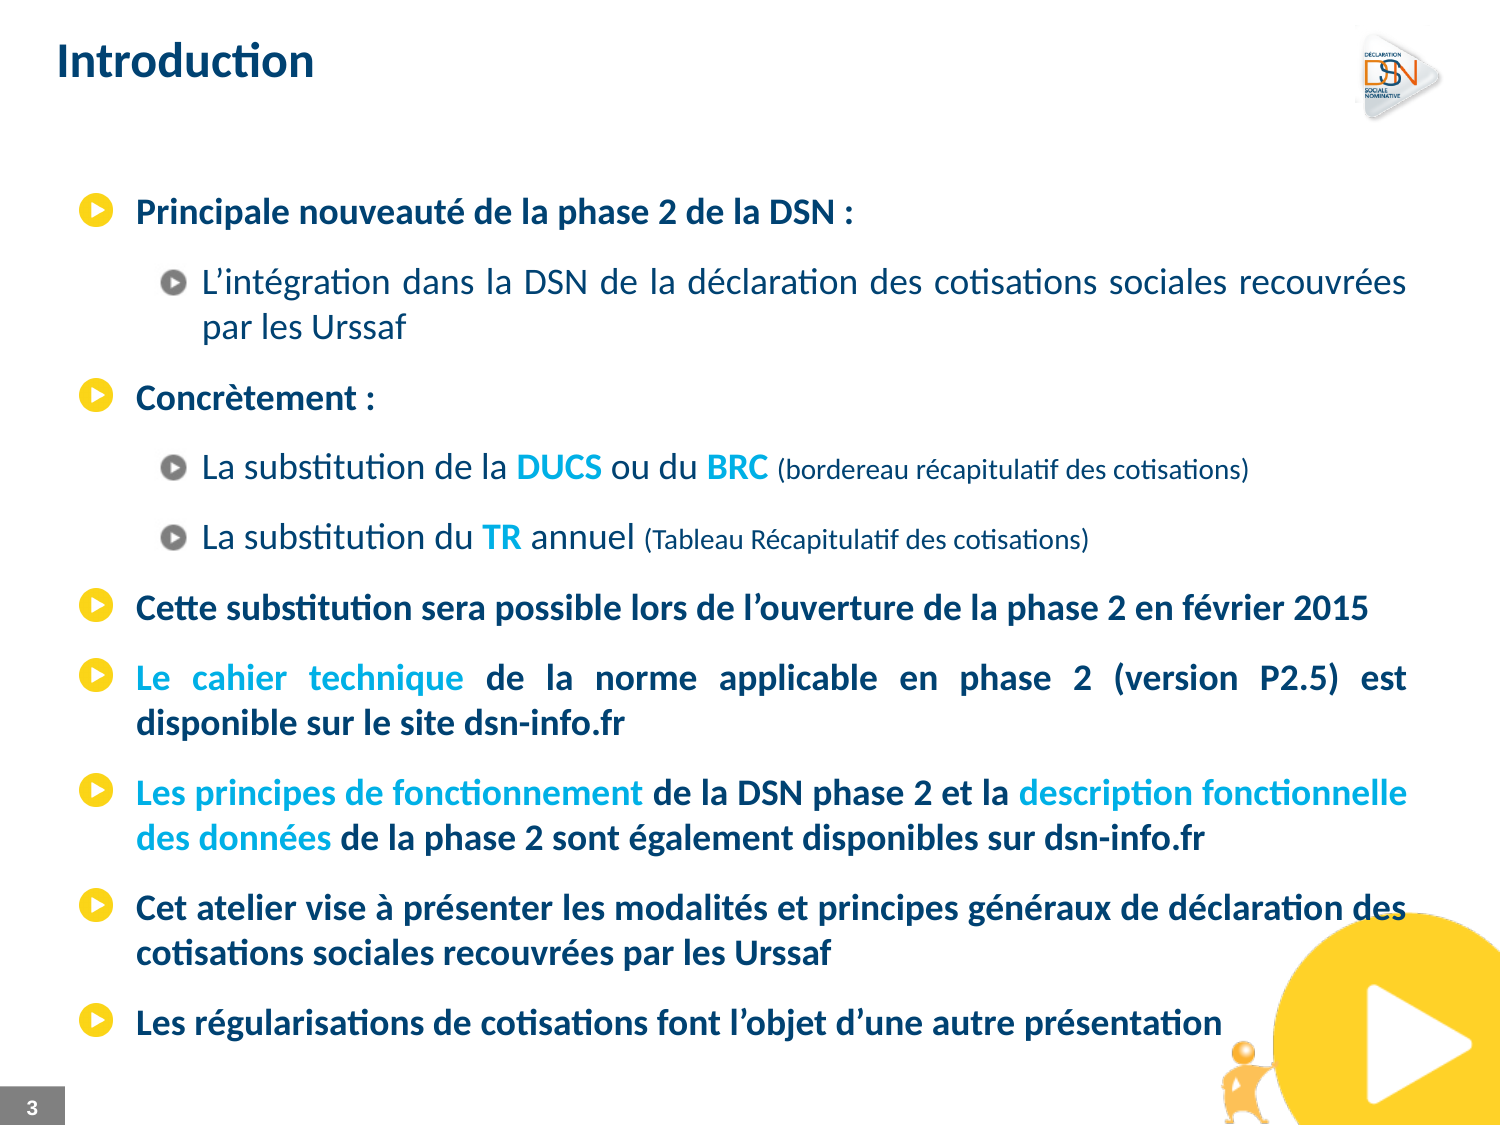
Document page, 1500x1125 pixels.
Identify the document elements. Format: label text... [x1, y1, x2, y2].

list Principale nouveauté de la phase 2 de la DSN : L’intégration dans la DSN de la déclaration des cotisations sociales recouvrées par les Urssaf Concrètement : La substitution de la DUCS ou du BRC (bordereau récapitulatif des cotisations) La substitution du TR annuel (Tableau Récapitulatif des cotisations) Cette substitution sera possible lors de l’ouverture de la phase 2 en février 2015 Le cahier technique de la norme applicable en phase 2 (version P2.5) est disponible sur le site dsn-info.fr Les principes de fonctionnement de la DSN phase 2 et la description fonctionnelle des données de la phase 2 sont également disponibles sur dsn-info.fr Cet atelier vise à présenter les modalités et principes généraux de déclaration des cotisations sociales recouvrées par les Urssaf Les régularisations de cotisations font l’objet d’une autre présentation [64, 179, 1424, 1051]
picture [154, 518, 188, 552]
picture [79, 658, 113, 692]
picture [1204, 830, 1500, 1125]
picture [79, 588, 113, 622]
picture [1355, 25, 1447, 126]
picture [154, 263, 188, 297]
picture [154, 448, 188, 482]
picture [79, 888, 113, 922]
text_box Introduction [41, 29, 1376, 126]
picture [79, 1003, 113, 1037]
slide_number 3 [0, 1086, 66, 1125]
picture [79, 378, 113, 412]
picture [79, 773, 113, 807]
picture [79, 193, 113, 227]
